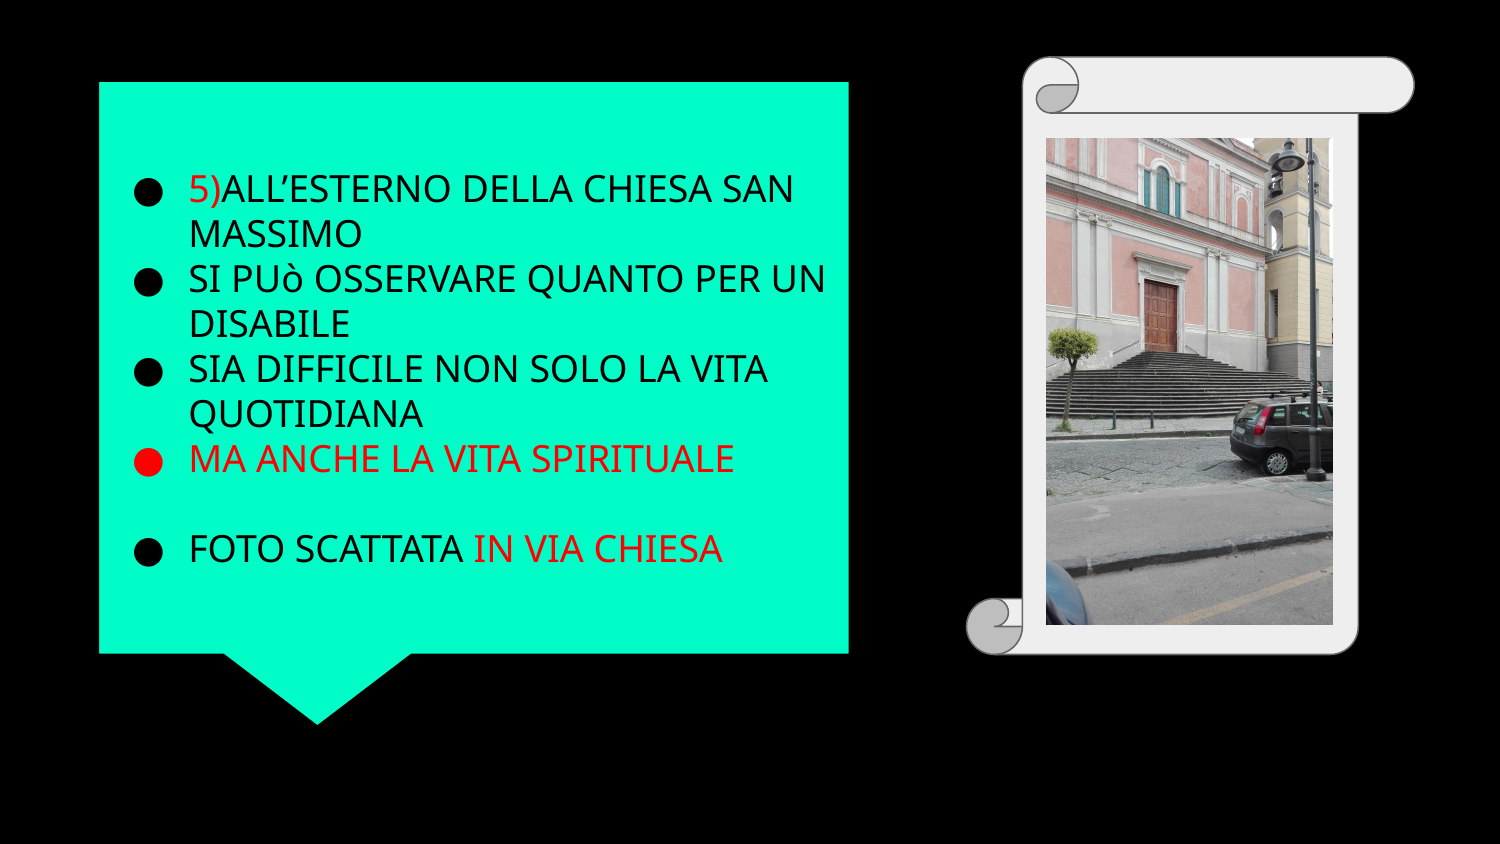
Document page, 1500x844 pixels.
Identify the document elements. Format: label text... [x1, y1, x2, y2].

picture [1046, 137, 1333, 625]
text_box [966, 56, 1415, 655]
text_box 5)ALL’ESTERNO DELLA CHIESA SAN MASSIMO SI PUò OSSERVARE QUANTO PER UN DISABILE SIA DIFFICILE NON SOLO LA VITA QUOTIDIANA MA ANCHE LA VITA SPIRITUALE FOTO SCATTATA IN VIA CHIESA [98, 81, 850, 727]
list [43, 0, 967, 786]
